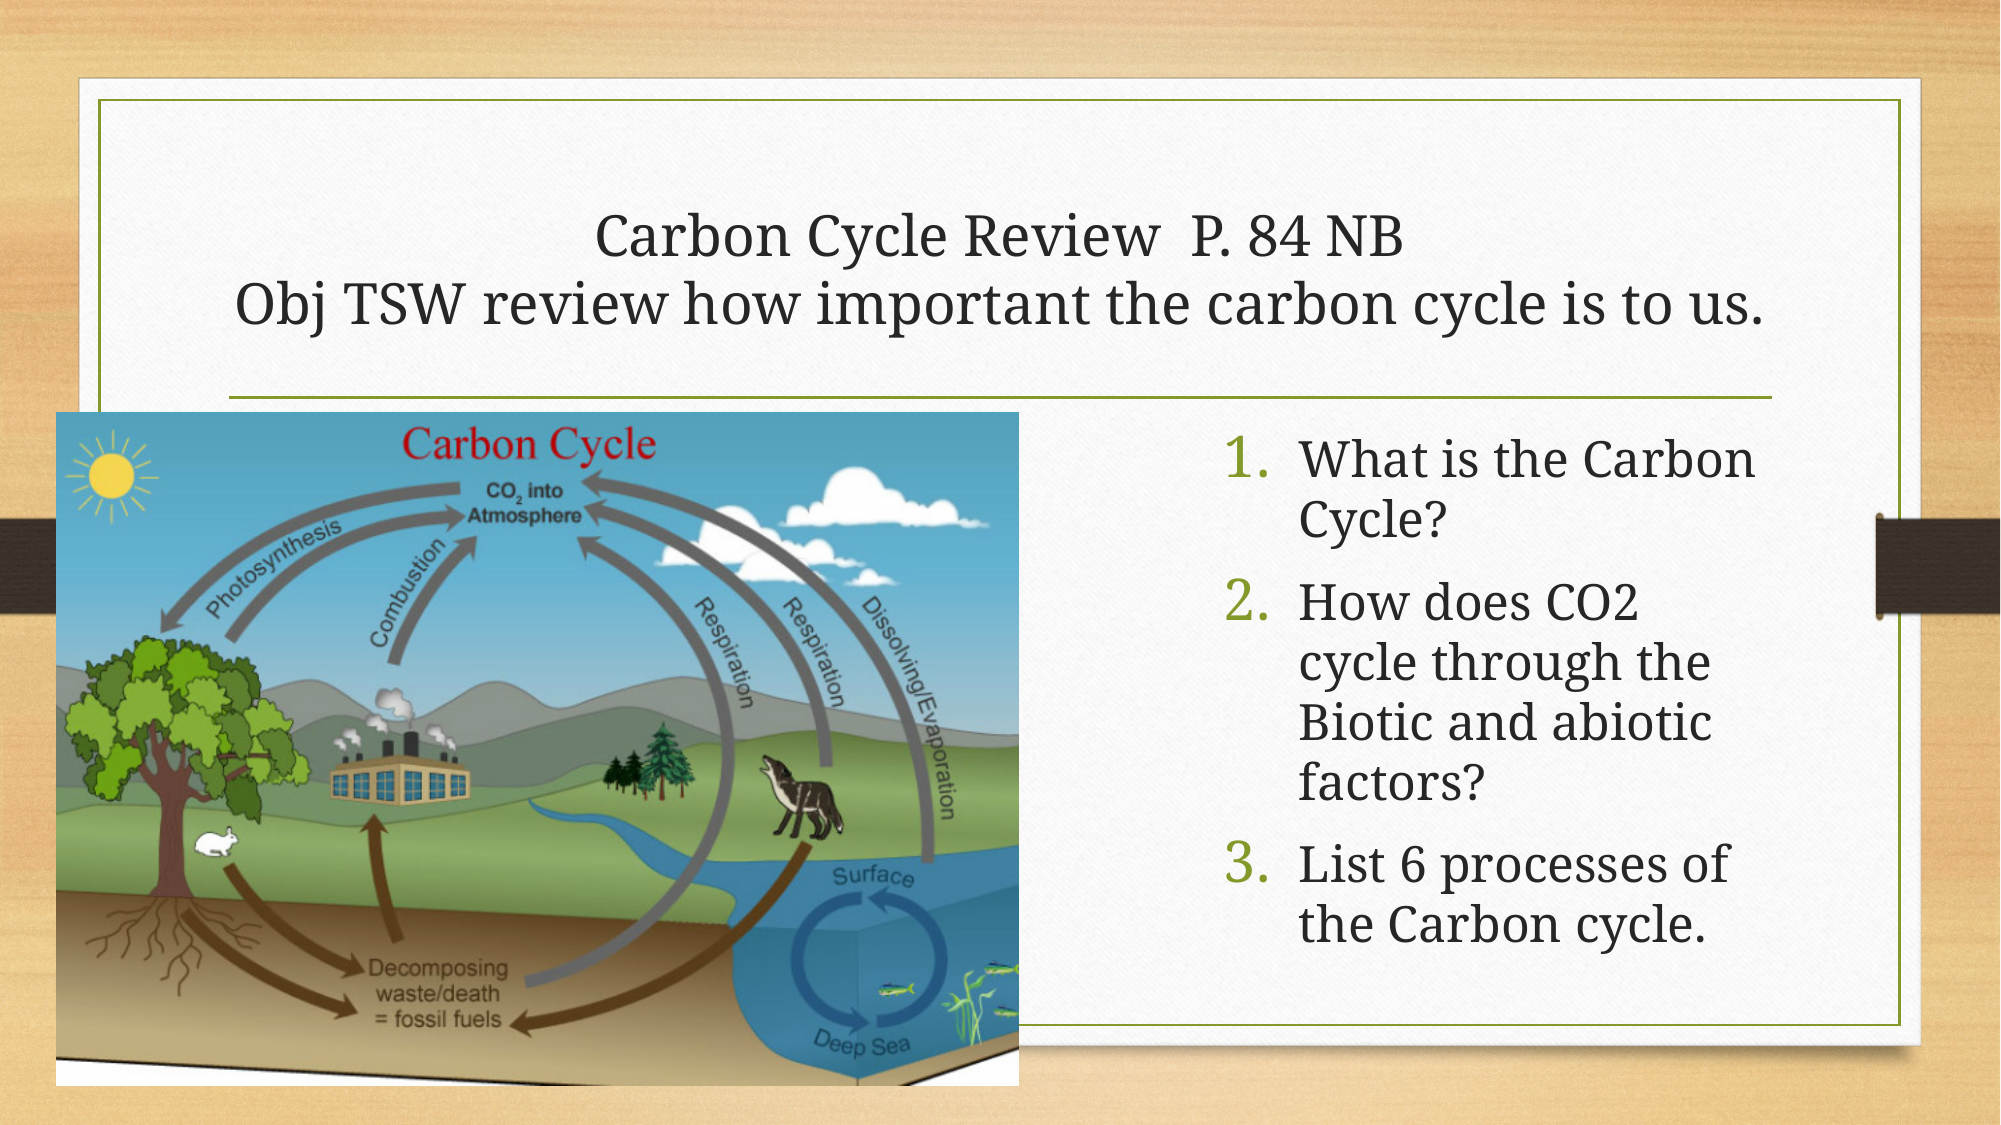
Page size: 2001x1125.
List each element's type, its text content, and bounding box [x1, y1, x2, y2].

list What is the Carbon Cycle? How does CO2 cycle through the Biotic and abiotic factors? List 6 processes of the Carbon cycle. [1208, 420, 1788, 963]
picture [0, 0, 2001, 1125]
title Carbon Cycle Review P. 84 NB Obj TSW review how important the carbon cycle is to us. [212, 161, 1788, 375]
